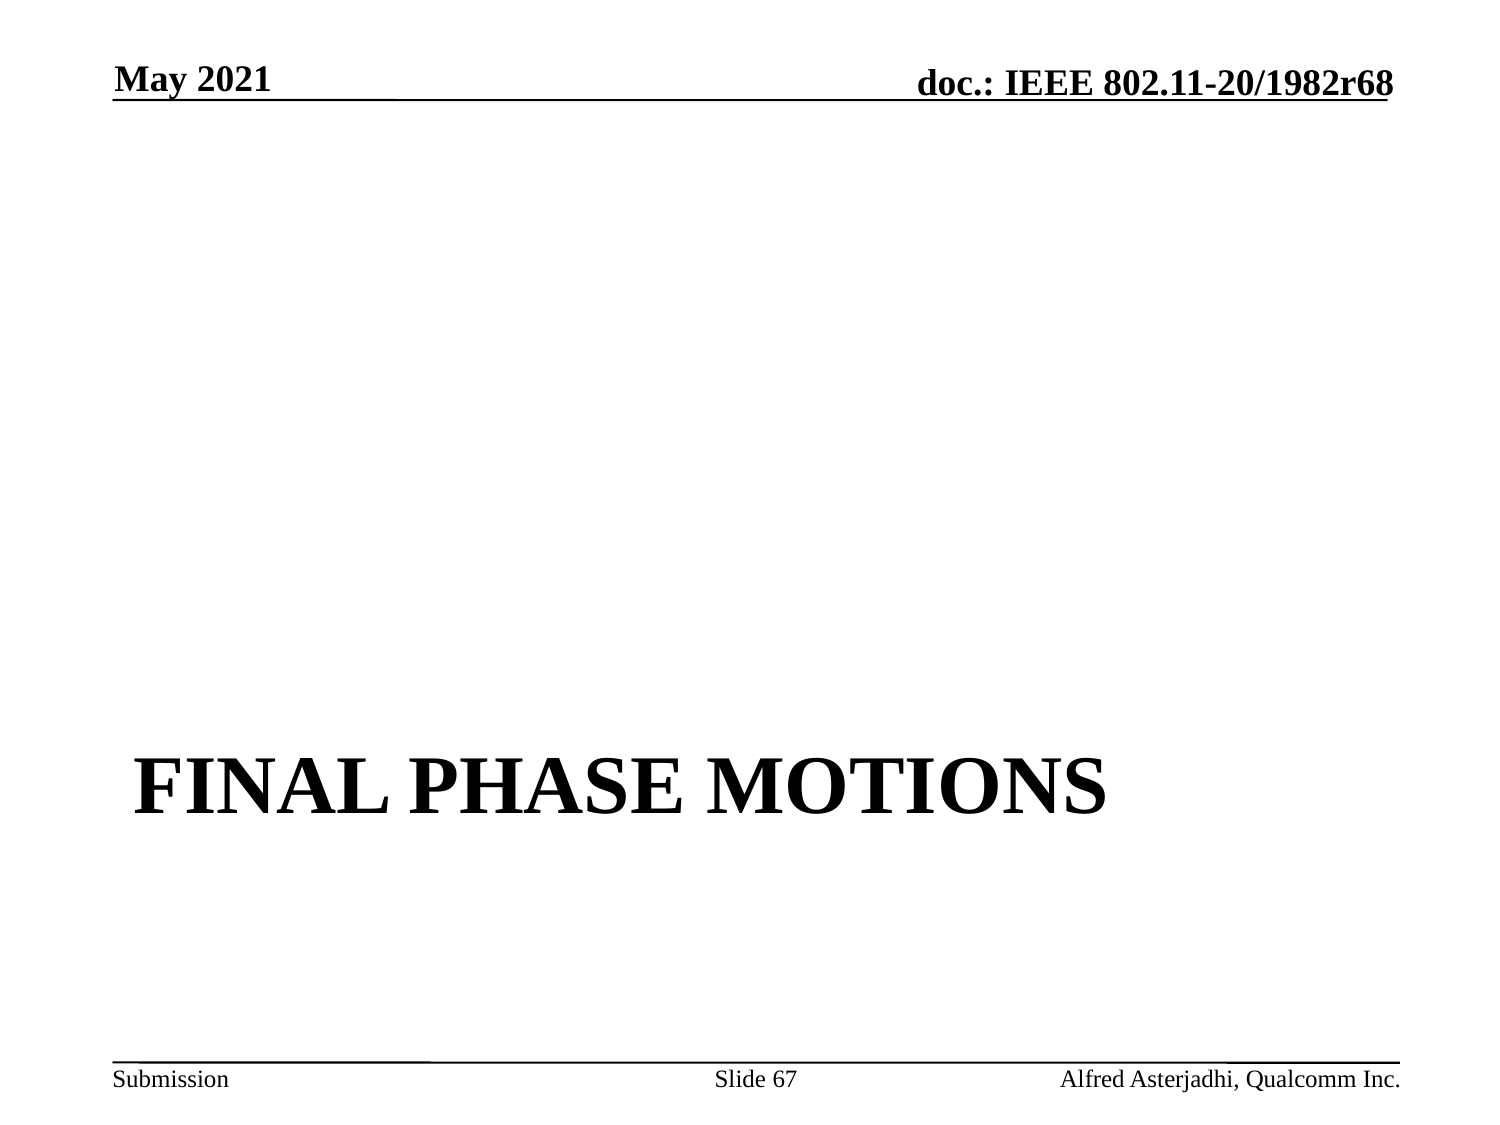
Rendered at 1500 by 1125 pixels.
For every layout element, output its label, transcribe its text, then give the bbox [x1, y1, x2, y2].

footer Alfred Asterjadhi, Qualcomm Inc. [878, 1061, 1402, 1093]
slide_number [114, 54, 423, 100]
title Final Phase motions [118, 722, 1394, 947]
slide_number Slide 67 [712, 1061, 800, 1123]
